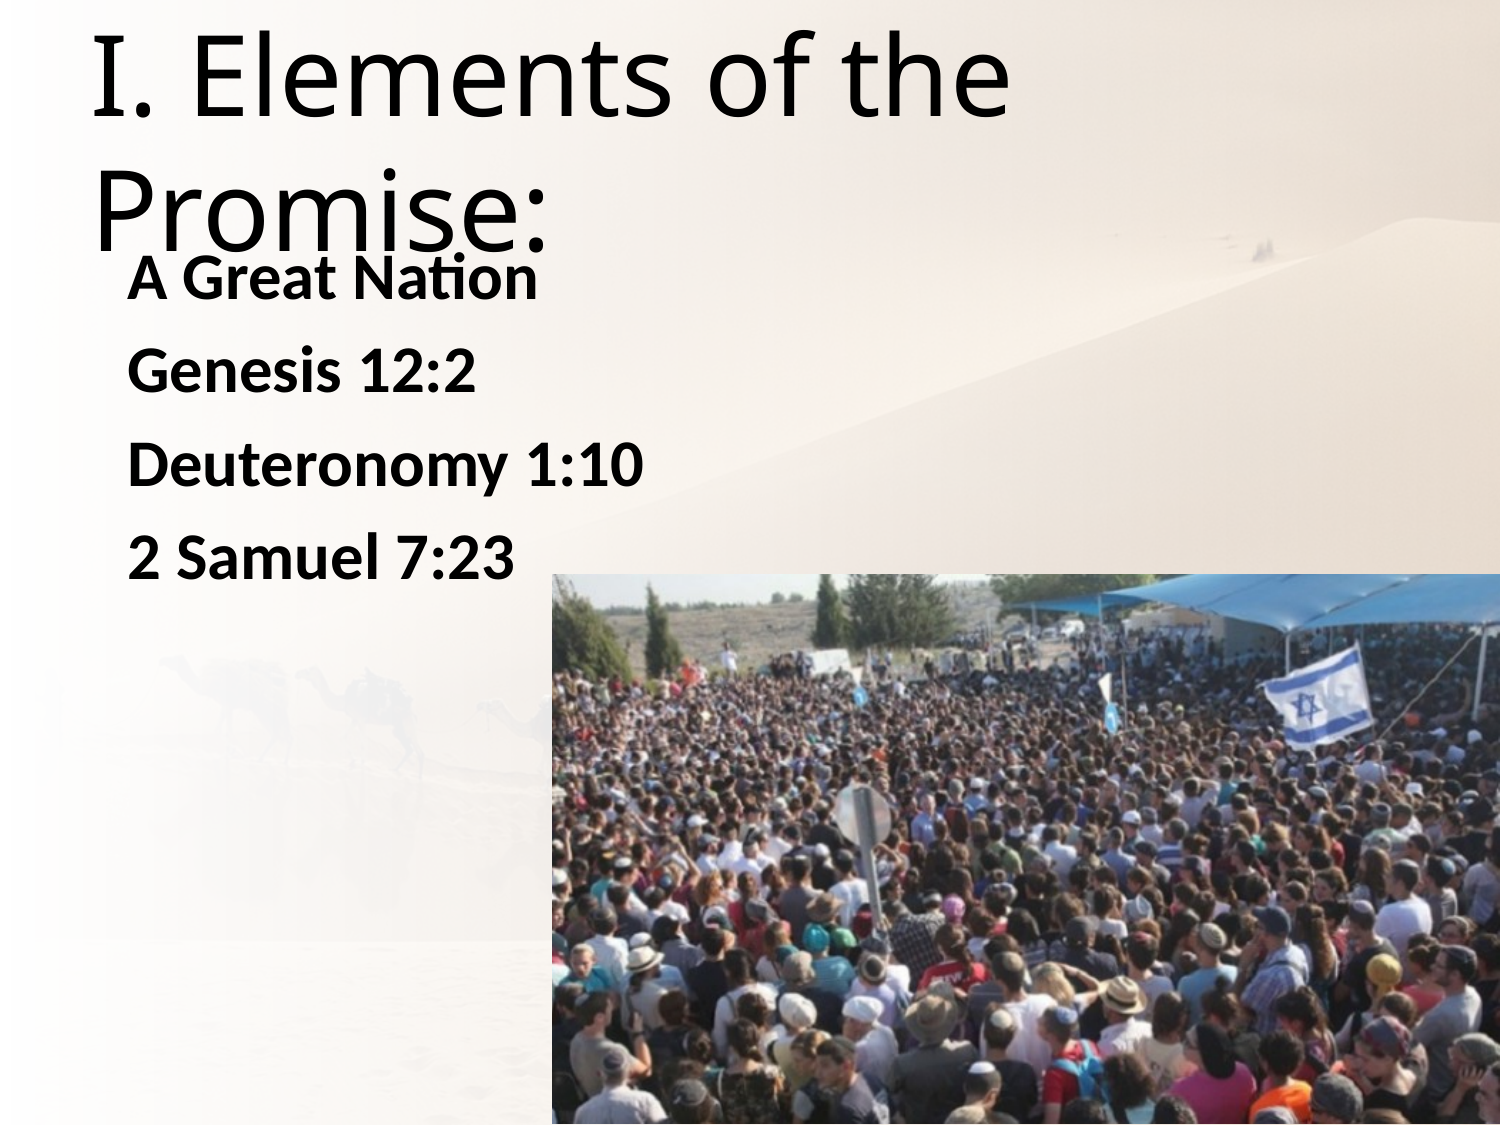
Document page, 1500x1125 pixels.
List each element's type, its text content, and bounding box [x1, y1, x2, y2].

list A Great Nation Genesis 12:2 Deuteronomy 1:10 2 Samuel 7:23 [112, 224, 1425, 1100]
picture [552, 574, 1500, 1124]
title I. Elements of the Promise: [75, 45, 1425, 233]
